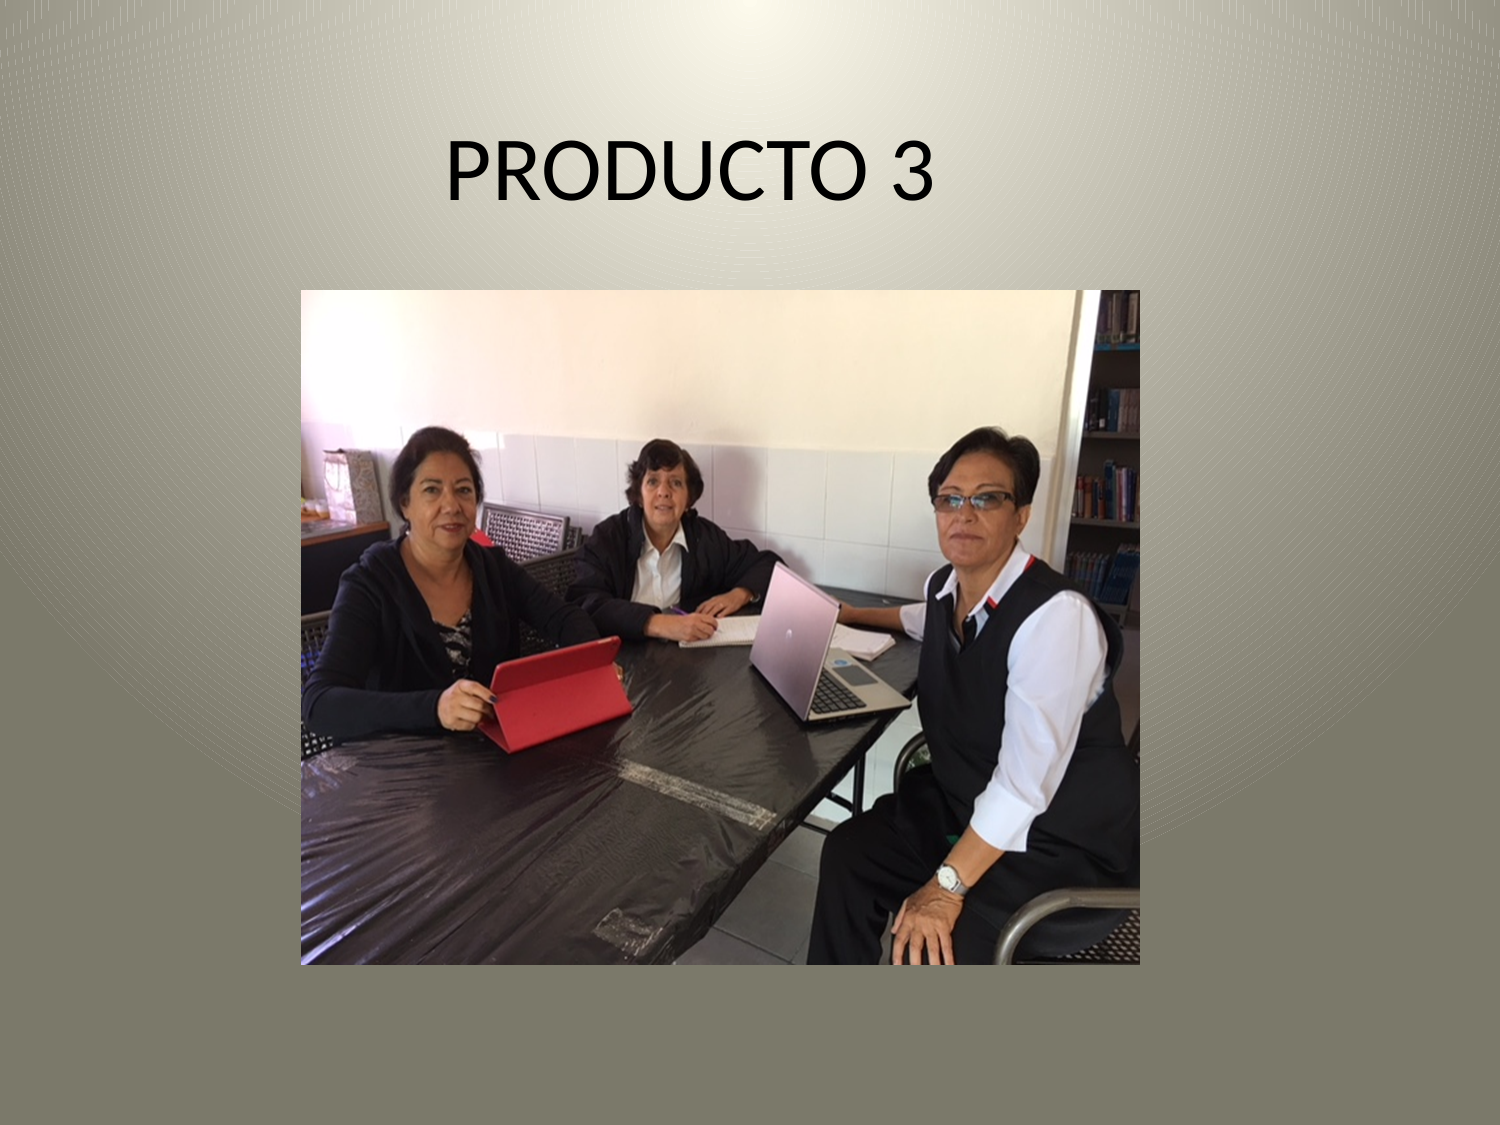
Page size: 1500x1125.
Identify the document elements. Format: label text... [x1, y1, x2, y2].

text_box PRODUCTO 3 [277, 101, 1105, 227]
title [75, 44, 1341, 236]
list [300, 290, 1140, 965]
